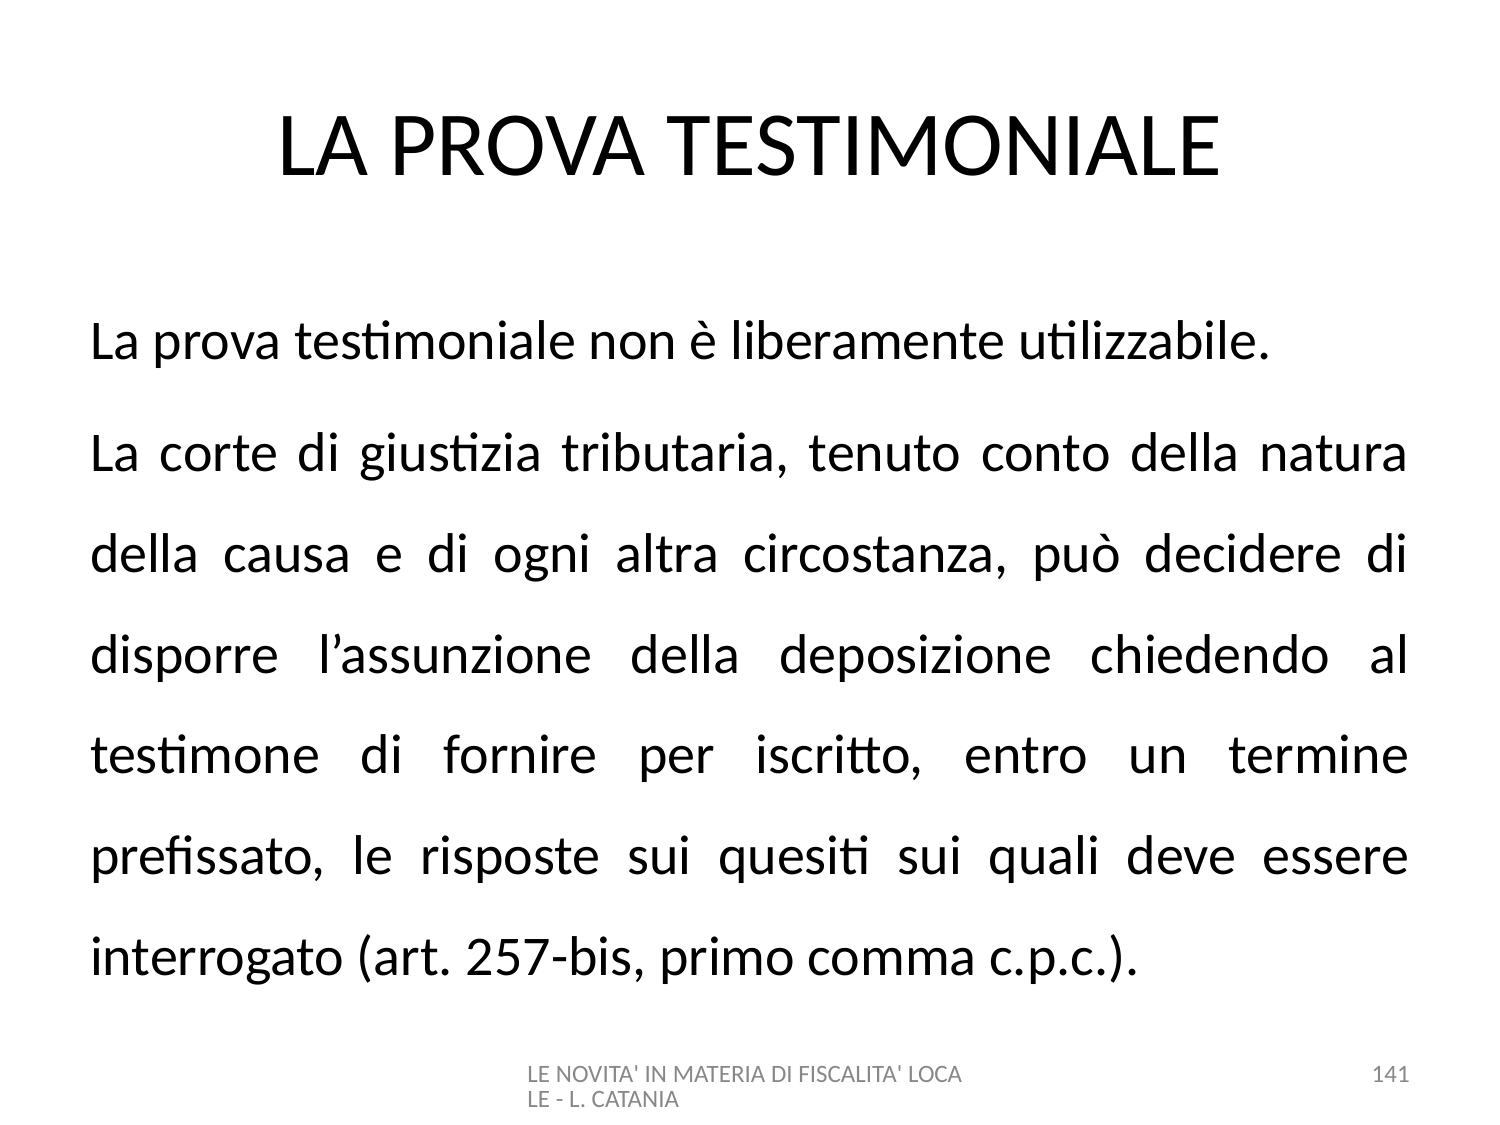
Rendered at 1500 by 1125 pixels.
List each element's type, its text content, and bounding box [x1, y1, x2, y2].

slide_number 141 [1074, 1042, 1425, 1103]
title LA PROVA TESTIMONIALE [75, 45, 1425, 233]
list La prova testimoniale non è liberamente utilizzabile. La corte di giustizia tributaria, tenuto conto della natura della causa e di ogni altra circostanza, può decidere di disporre l’assunzione della deposizione chiedendo al testimone di fornire per iscritto, entro un termine prefissato, le risposte sui quesiti sui quali deve essere interrogato (art. 257-bis, primo comma c.p.c.). [75, 262, 1425, 1005]
footer LE NOVITA' IN MATERIA DI FISCALITA' LOCALE - L. CATANIA [512, 1042, 988, 1103]
